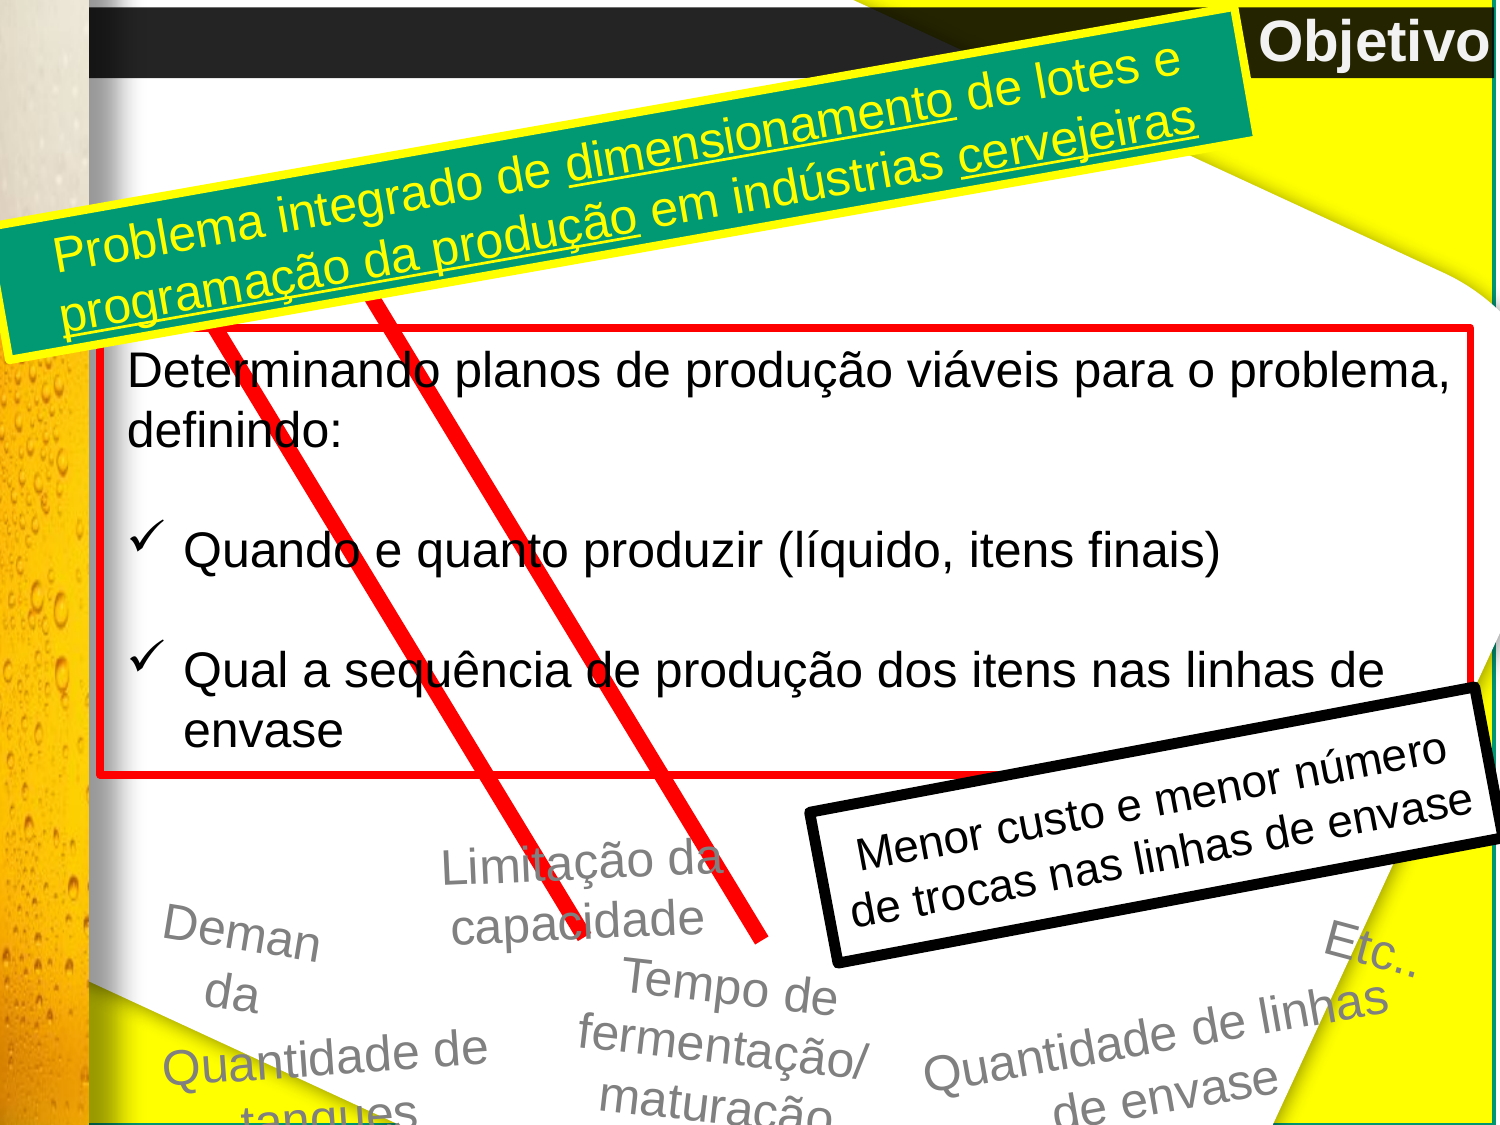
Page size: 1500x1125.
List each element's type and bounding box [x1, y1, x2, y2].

text_box [324, 219, 763, 941]
text_box [0, 0, 1500, 1125]
text_box [147, 216, 585, 938]
